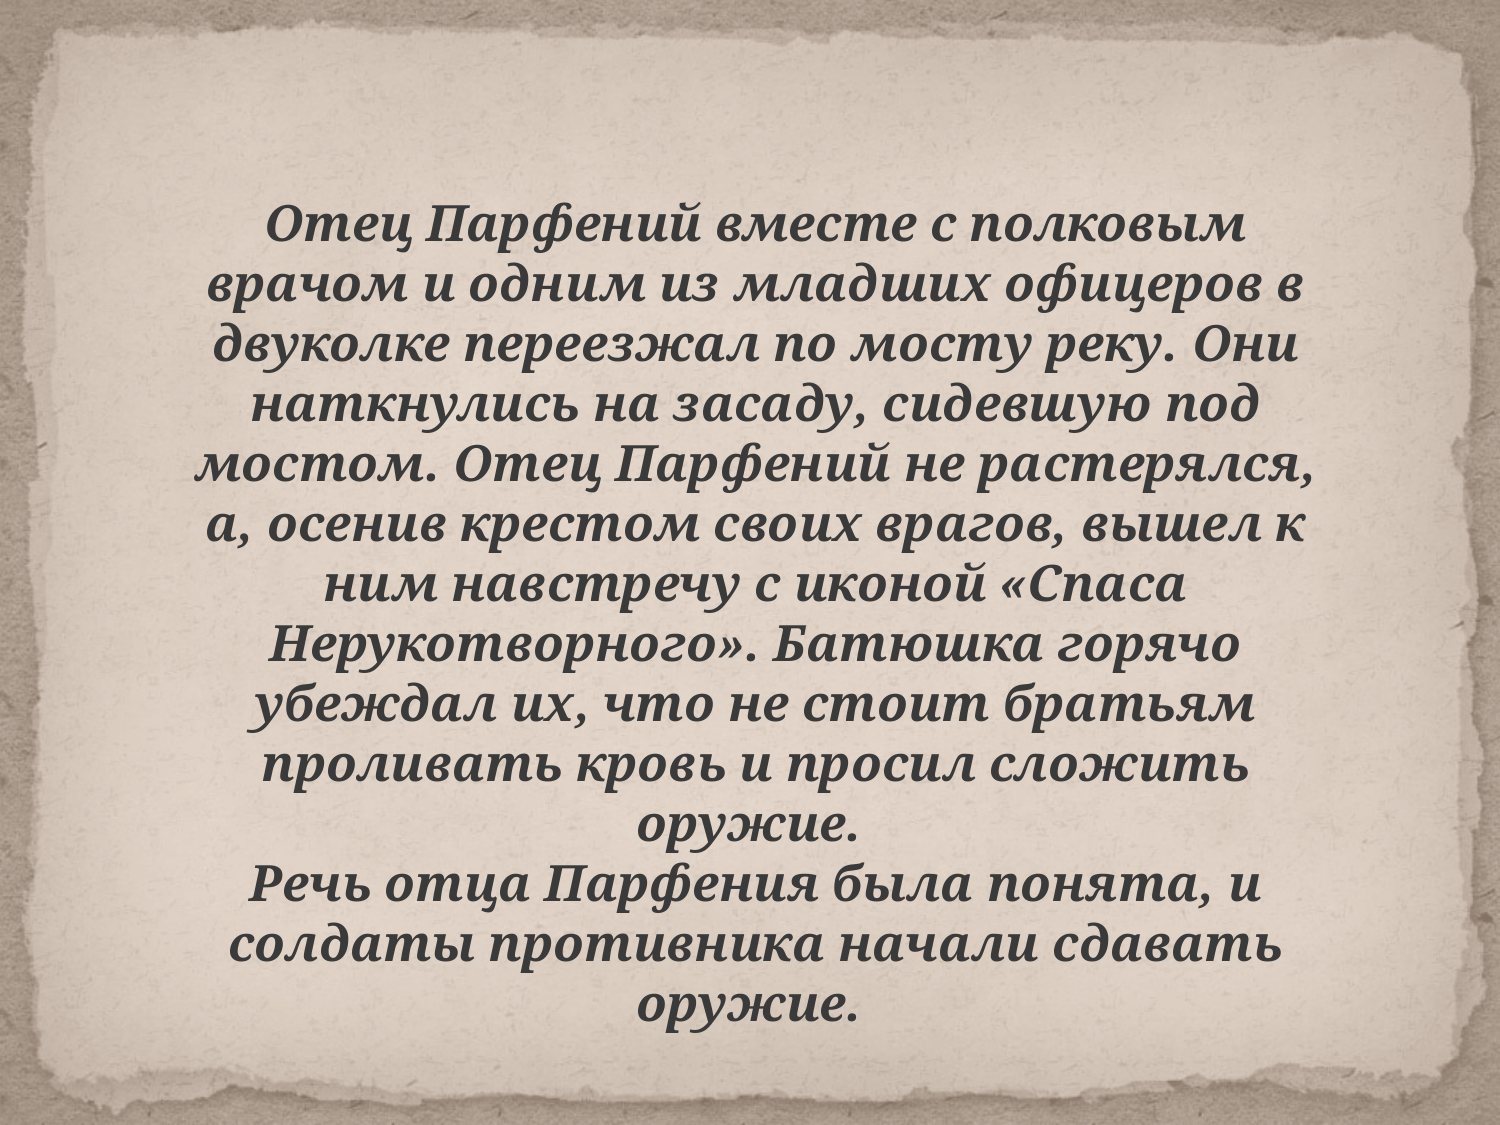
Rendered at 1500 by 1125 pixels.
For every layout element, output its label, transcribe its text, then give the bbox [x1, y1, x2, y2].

text_box Отец Парфений вместе с полковым врачом и одним из младших офицеров в двуколке переезжал по мосту реку. Они наткнулись на засаду, сидевшую под мостом. Отец Парфений не растерялся, а, осенив крестом своих врагов, вышел к ним навстречу с иконой «Спаса Нерукотворного». Батюшка горячо убеждал их, что не стоит братьям проливать кровь и просил сложить оружие. Речь отца Парфения была понята, и солдаты противника начали сдавать оружие. [171, 184, 1341, 1040]
